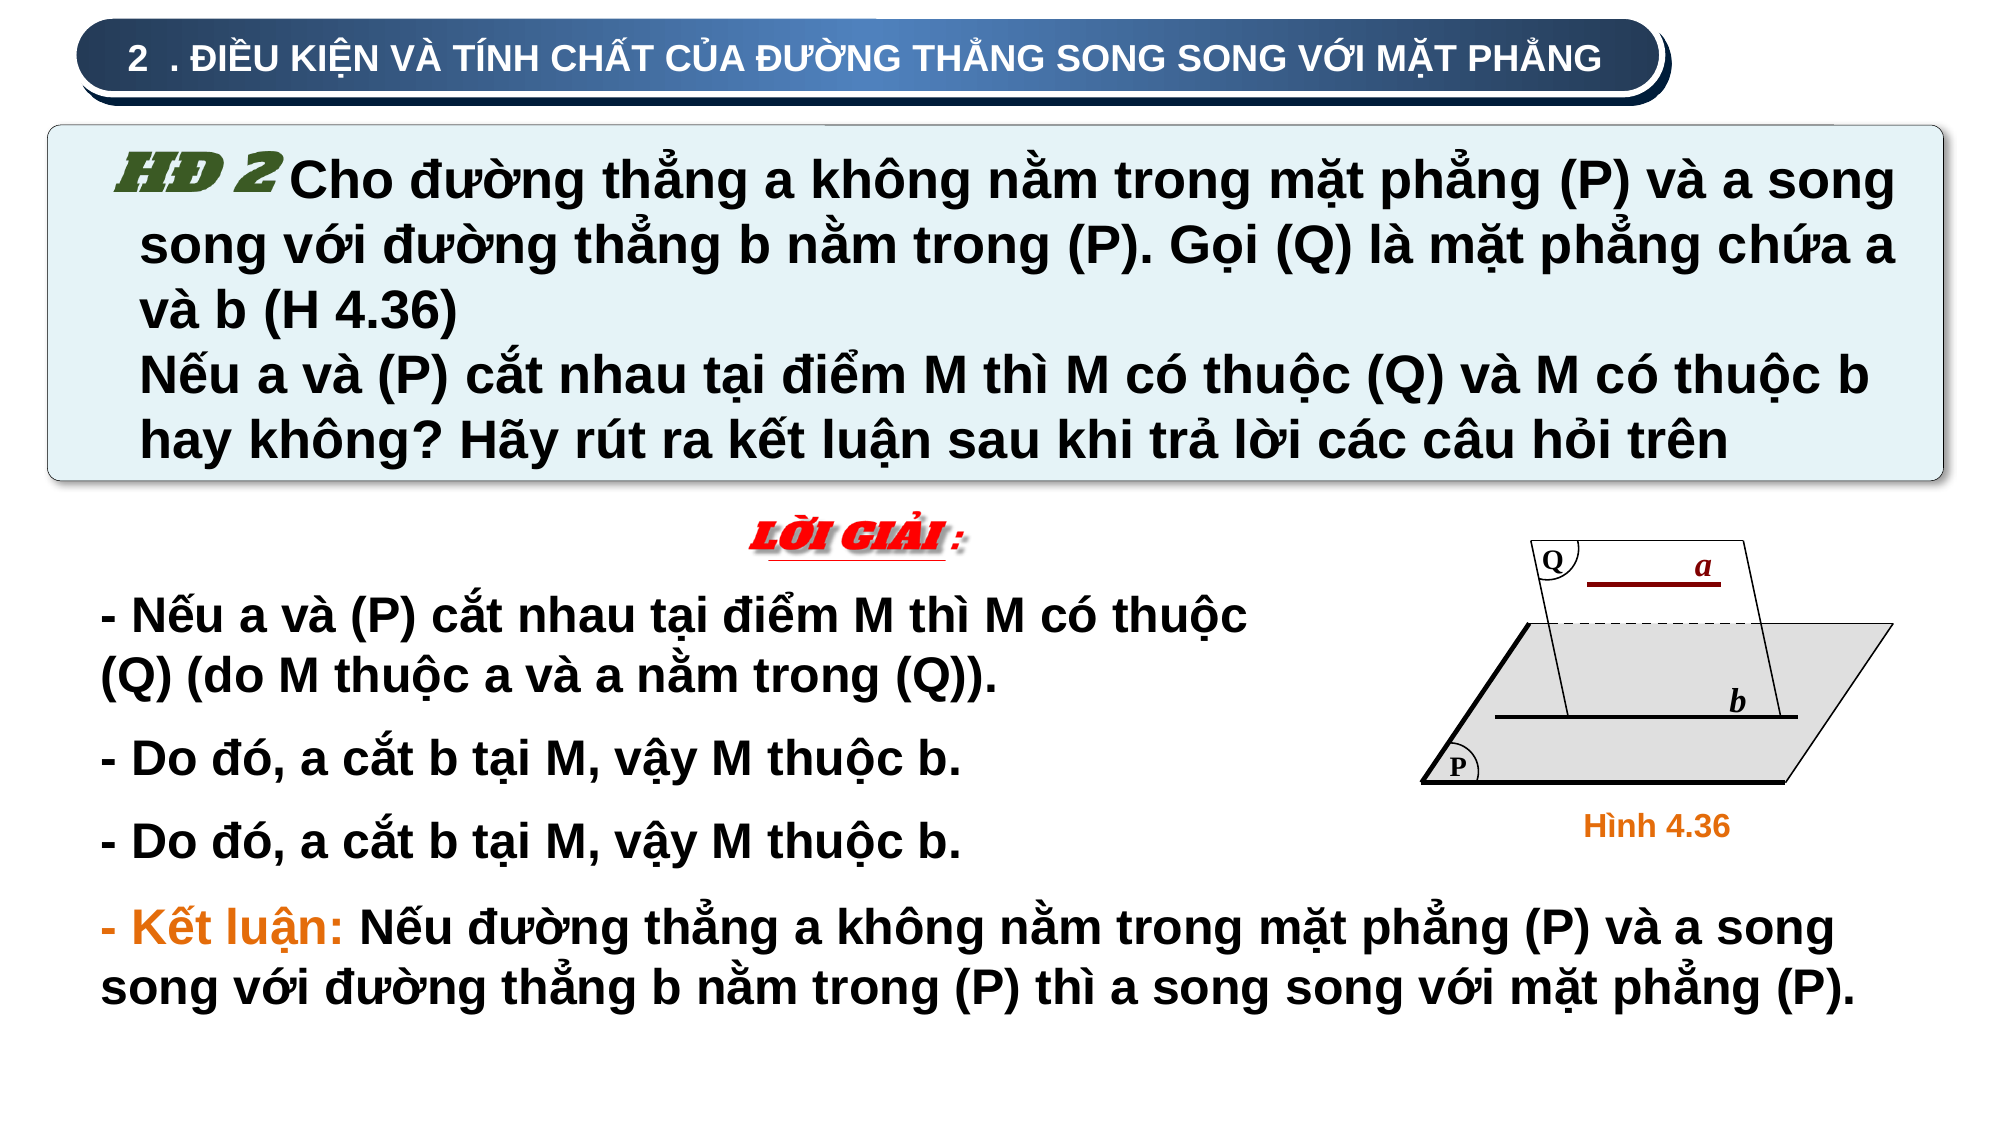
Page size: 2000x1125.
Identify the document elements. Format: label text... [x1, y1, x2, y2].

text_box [47, 124, 1944, 482]
text_box 2 . ĐIỀU KIỆN VÀ TÍNH CHẤT CỦA ĐƯỜNG THẲNG SONG SONG VỚI MẶT PHẲNG [73, 15, 1663, 95]
text_box - Kết luận: Nếu đường thẳng a không nằm trong mặt phẳng (P) và a song song với đường thẳng b nằm trong (P) thì a song song với mặt phẳng (P). [85, 887, 1944, 1023]
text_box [1405, 524, 1910, 853]
picture [742, 505, 972, 561]
text_box - Nếu a và (P) cắt nhau tại điểm M thì M có thuộc (Q) (do M thuộc a và a nằm trong (Q)). [85, 574, 1313, 710]
text_box - Do đó, a cắt b tại M, vậy M thuộc b. [85, 718, 1313, 794]
text_box - Do đó, a cắt b tại M, vậy M thuộc b. [85, 801, 1313, 877]
